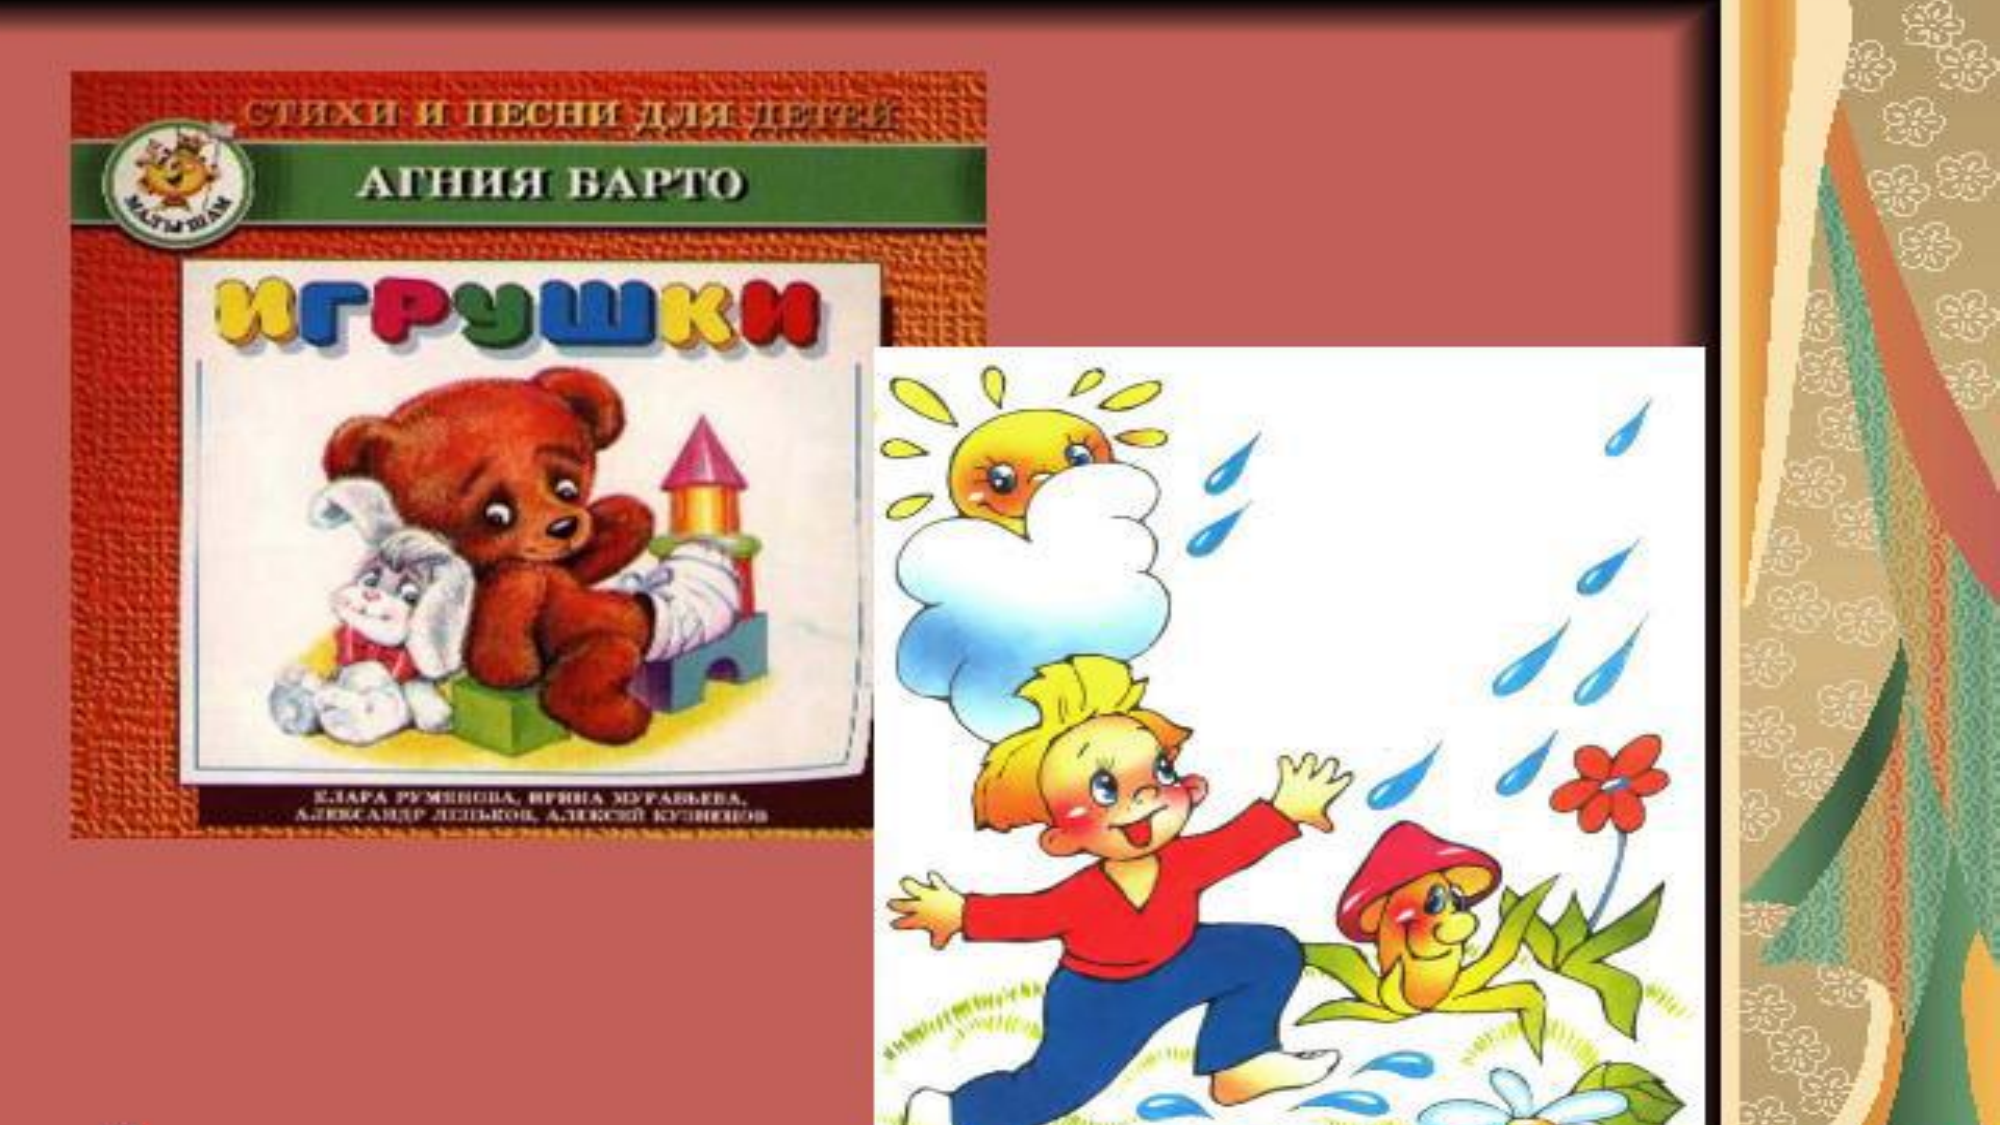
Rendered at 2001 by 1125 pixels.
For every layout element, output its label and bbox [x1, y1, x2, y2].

list [0, 0, 2000, 1125]
